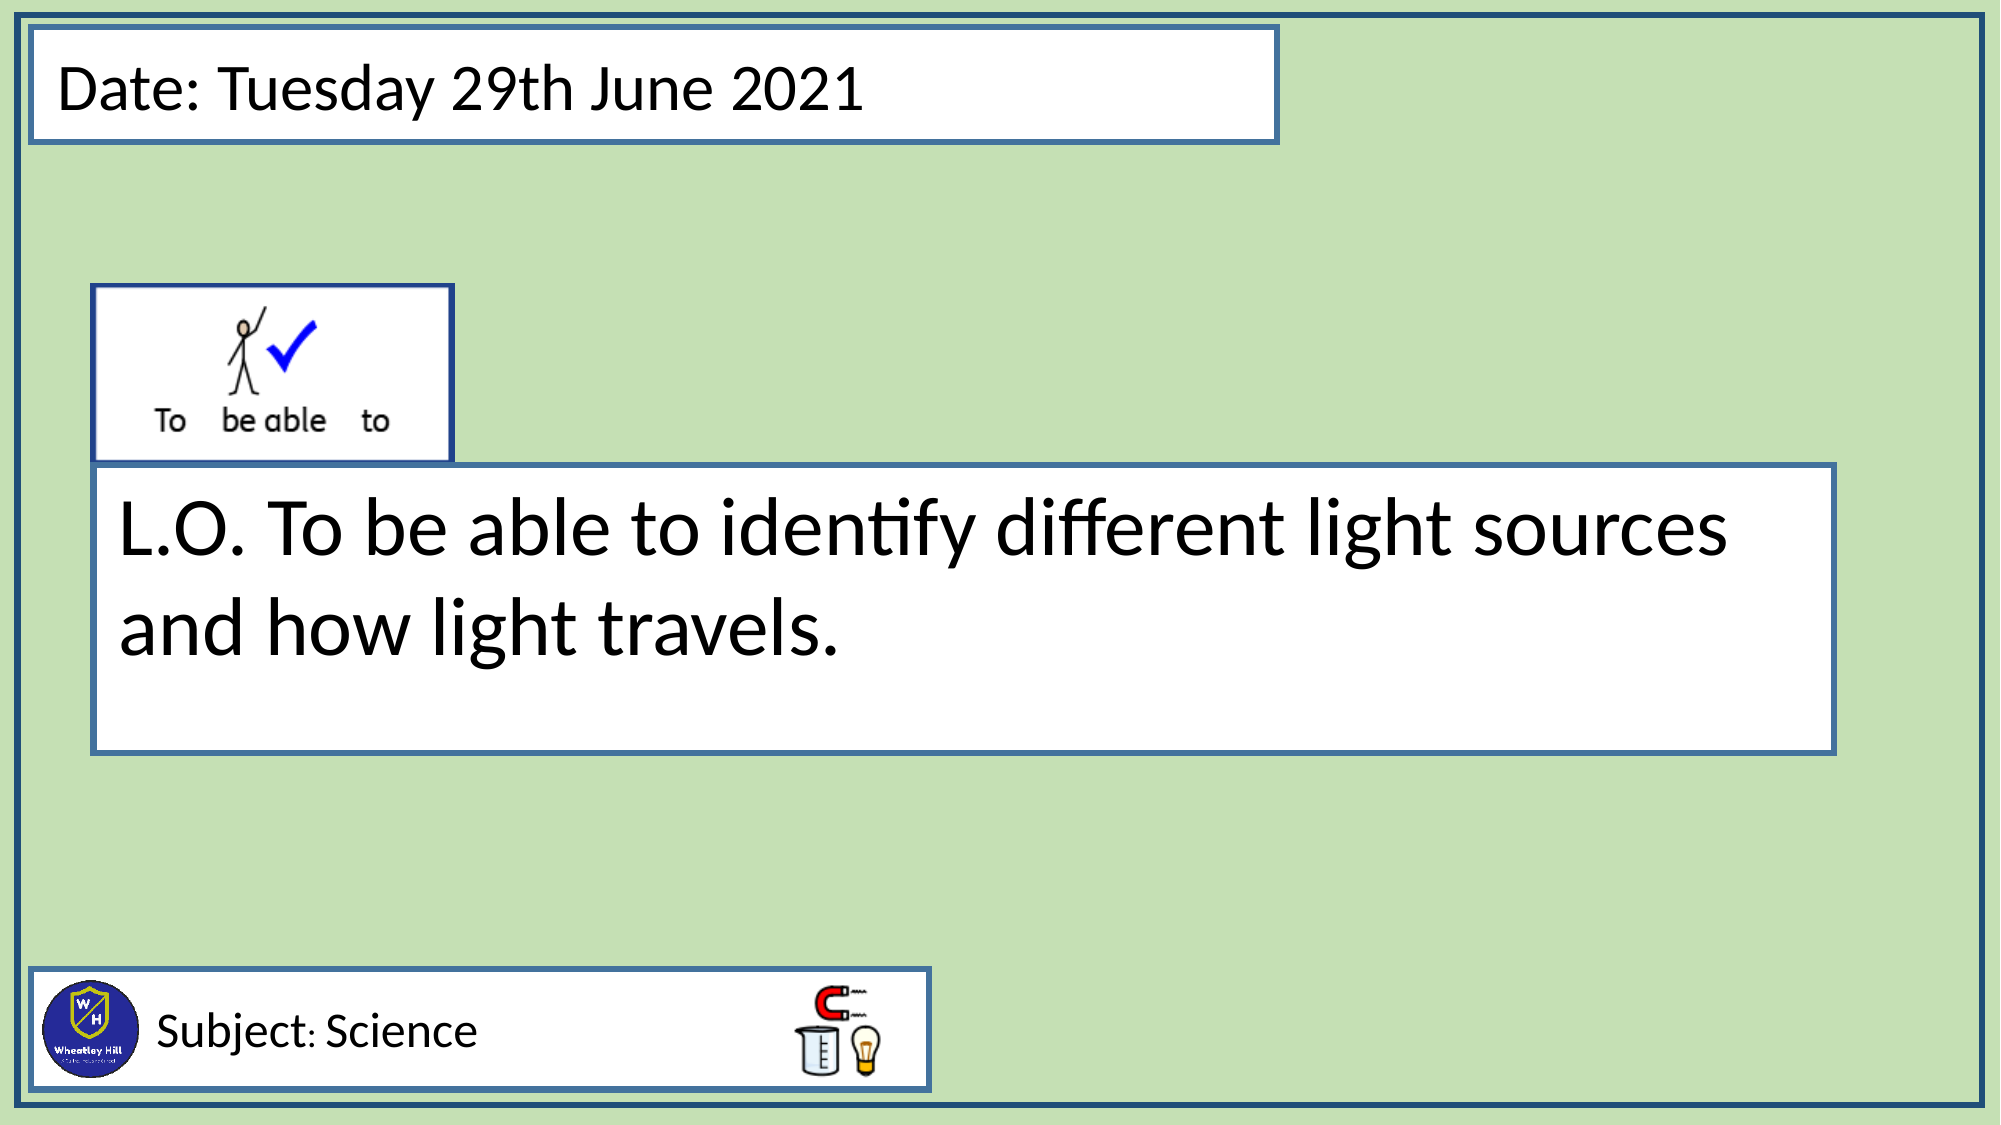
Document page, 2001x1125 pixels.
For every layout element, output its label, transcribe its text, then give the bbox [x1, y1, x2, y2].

text_box Date: Tuesday 29th June 2021 [42, 36, 1261, 132]
text_box [92, 464, 1835, 754]
text_box [16, 14, 1983, 1106]
text_box [30, 26, 1278, 143]
text_box L.O. To be able to identify different light sources and how light travels. [104, 464, 1816, 680]
picture [792, 980, 888, 1086]
picture [90, 283, 455, 465]
text_box Subject: Science [142, 989, 792, 1065]
picture [42, 980, 142, 1079]
text_box [30, 968, 930, 1091]
